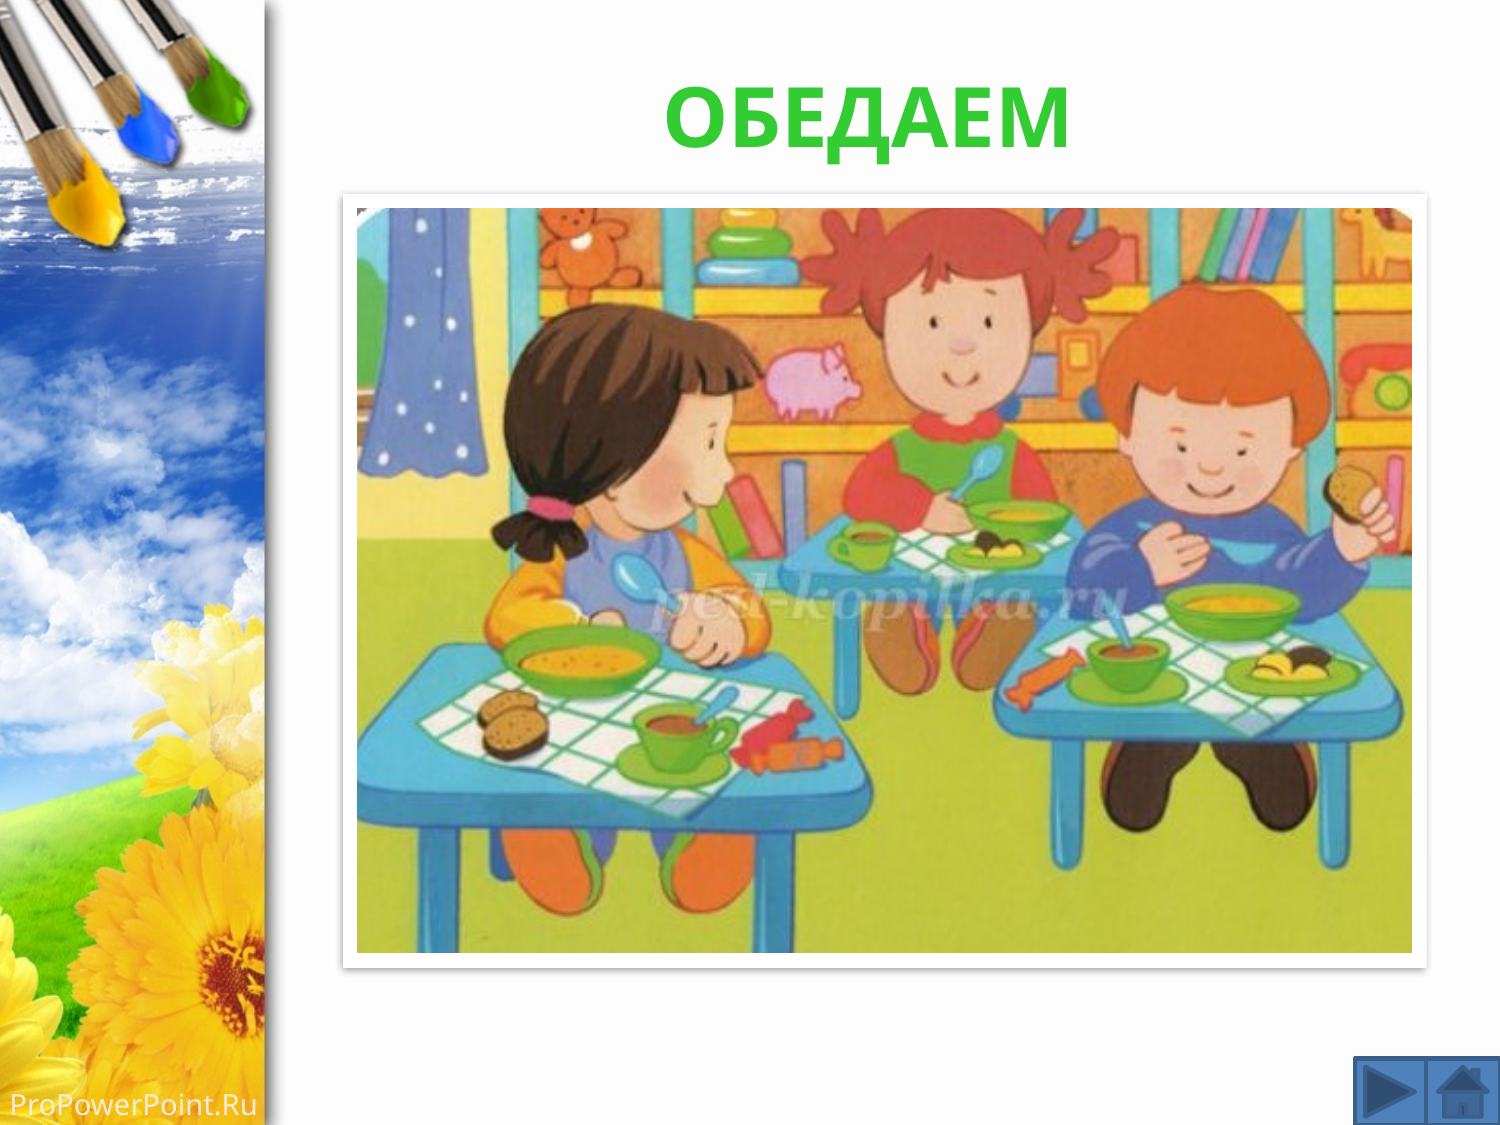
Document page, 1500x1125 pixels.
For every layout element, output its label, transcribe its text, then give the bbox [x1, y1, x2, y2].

text_box [1353, 1056, 1424, 1125]
title ОБЕДАЕМ [301, 31, 1436, 197]
text_box [1424, 1056, 1500, 1125]
picture [0, 0, 1500, 1125]
